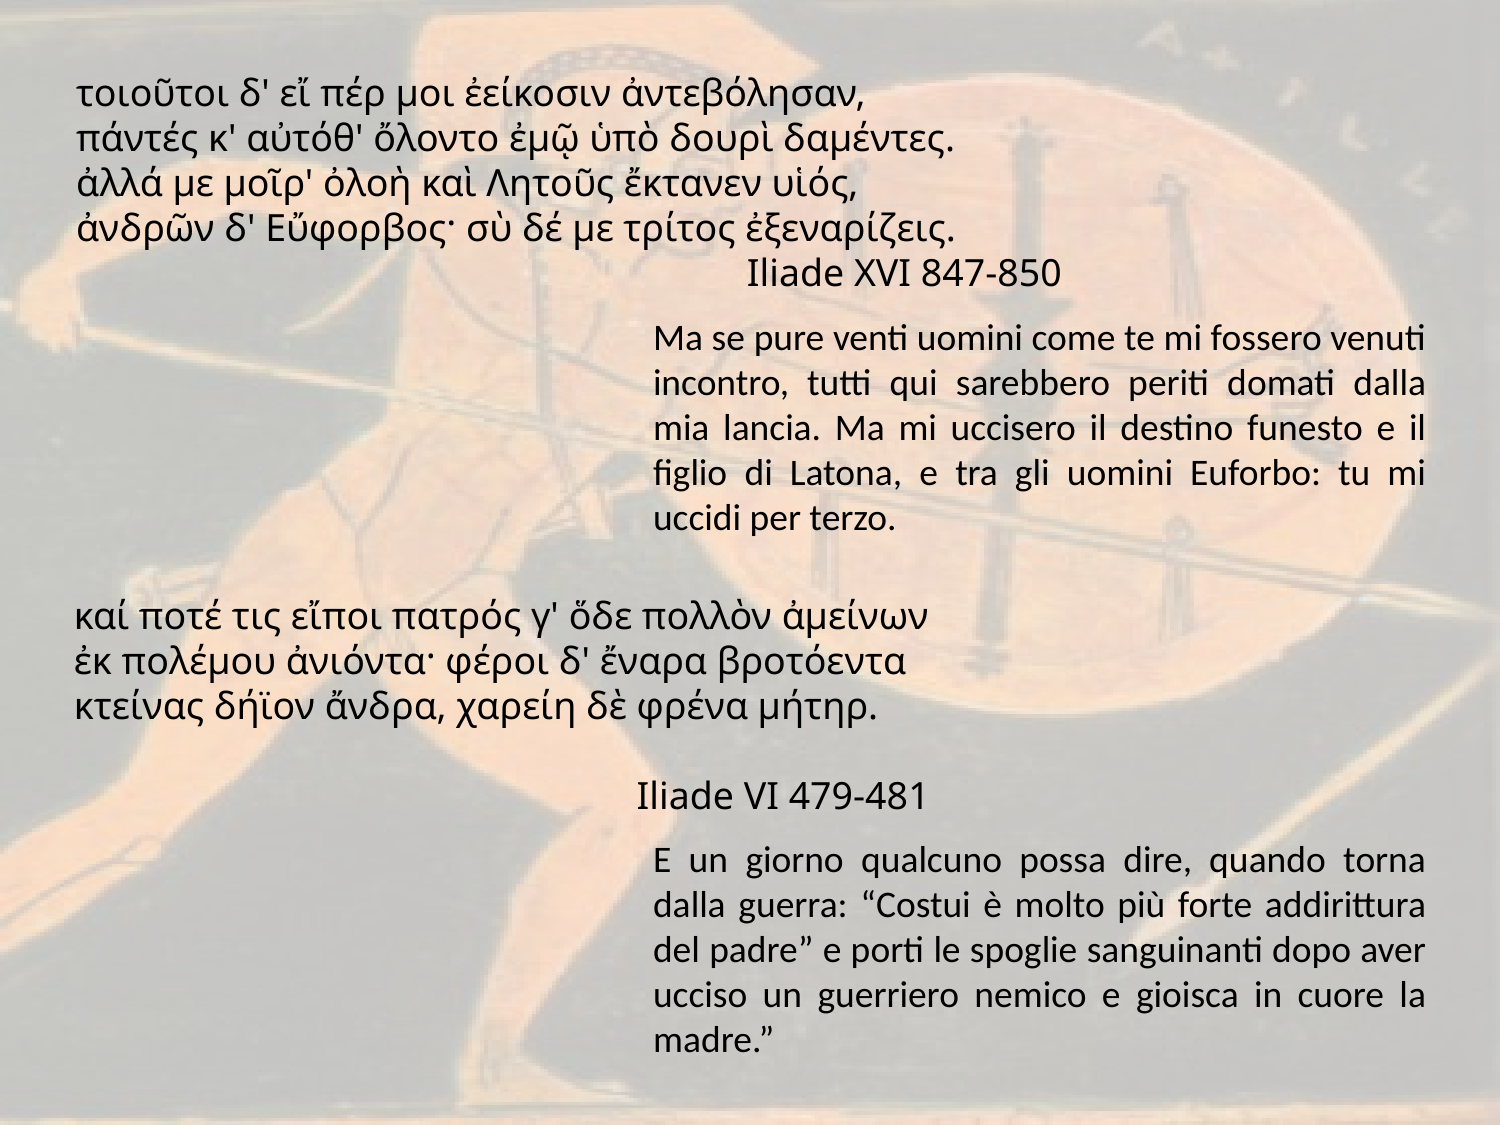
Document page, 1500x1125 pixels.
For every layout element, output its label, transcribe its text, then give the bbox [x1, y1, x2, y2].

text_box Ma se pure venti uomini come te mi fossero venuti incontro, tutti qui sarebbero periti domati dalla mia lancia. Ma mi uccisero il destino funesto e il figlio di Latona, e tra gli uomini Euforbo: tu mi uccidi per terzo. [638, 305, 1442, 546]
text_box E un giorno qualcuno possa dire, quando torna dalla guerra: “Costui è molto più forte addirittura del padre” e porti le spoglie sanguinanti dopo aver ucciso un guerriero nemico e gioisca in cuore la madre.” [638, 827, 1442, 1067]
text_box καί ποτέ τις εἴποι πατρός γ' ὅδε πολλὸν ἀμείνων ἐκ πολέμου ἀνιόντα· φέροι δ' ἔναρα βροτόεντα κτείνας δήϊον ἄνδρα, χαρείη δὲ φρένα μήτηρ. Iliade VI 479-481 [59, 584, 945, 825]
text_box τοιοῦτοι δ' εἴ πέρ μοι ἐείκοσιν ἀντεβόλησαν, πάντές κ' αὐτόθ' ὄλοντο ἐμῷ ὑπὸ δουρὶ δαμέντες. ἀλλά με μοῖρ' ὀλοὴ καὶ Λητοῦς ἔκτανεν υἱός, ἀνδρῶν δ' Εὔφορβος· σὺ δέ με τρίτος ἐξεναρίζεις. Iliade XVI 847-850 [61, 61, 1077, 302]
